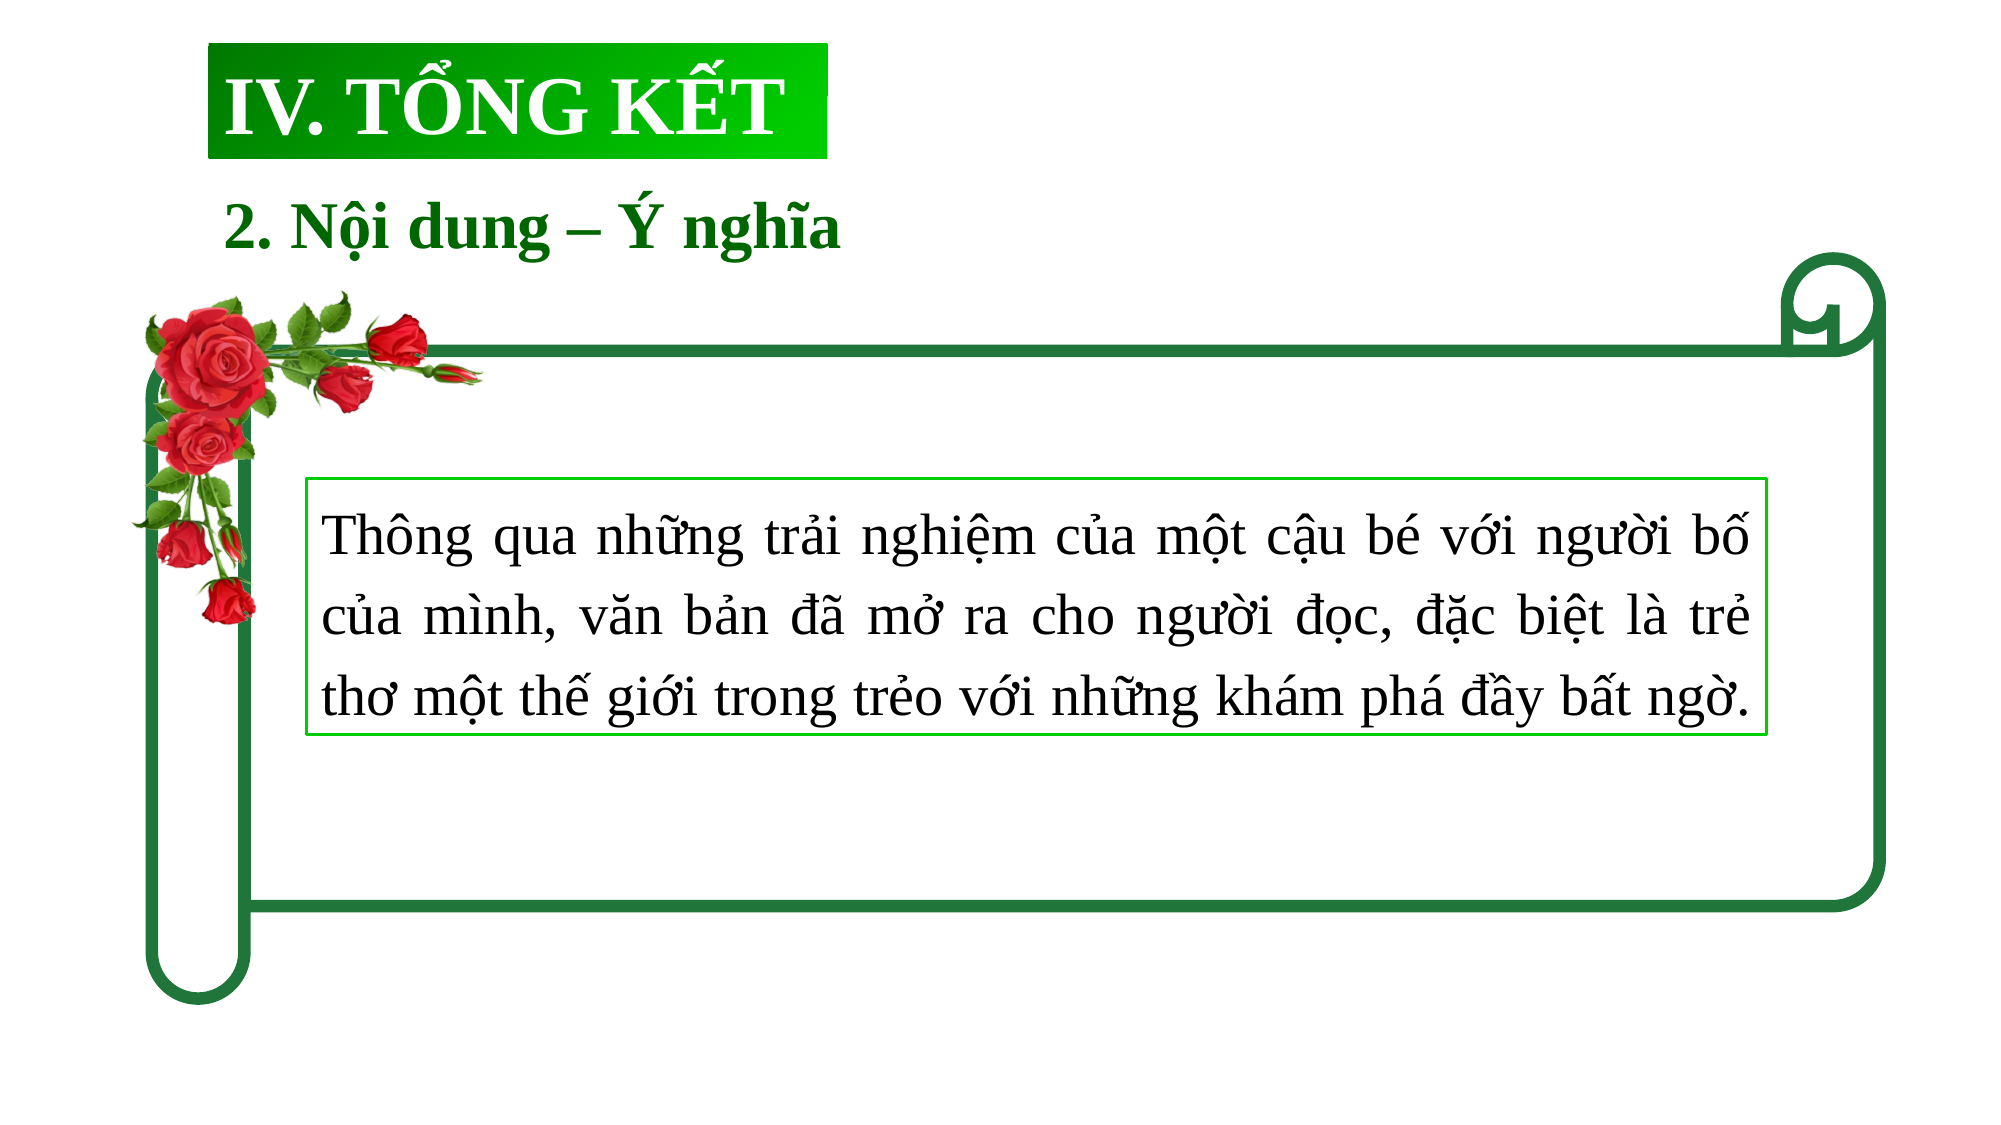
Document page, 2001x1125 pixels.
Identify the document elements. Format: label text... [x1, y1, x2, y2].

text_box [150, 257, 1881, 1000]
text_box IV. TỔNG KẾT [208, 43, 828, 159]
text_box 2. Nội dung – Ý nghĩa [208, 162, 915, 270]
picture [117, 268, 497, 648]
text_box Thông qua những trải nghiệm của một cậu bé với người bố của mình, văn bản đã mở ra cho người đọc, đặc biệt là trẻ thơ một thế giới trong trẻo với những khám phá đầy bất ngờ. [306, 478, 1767, 735]
